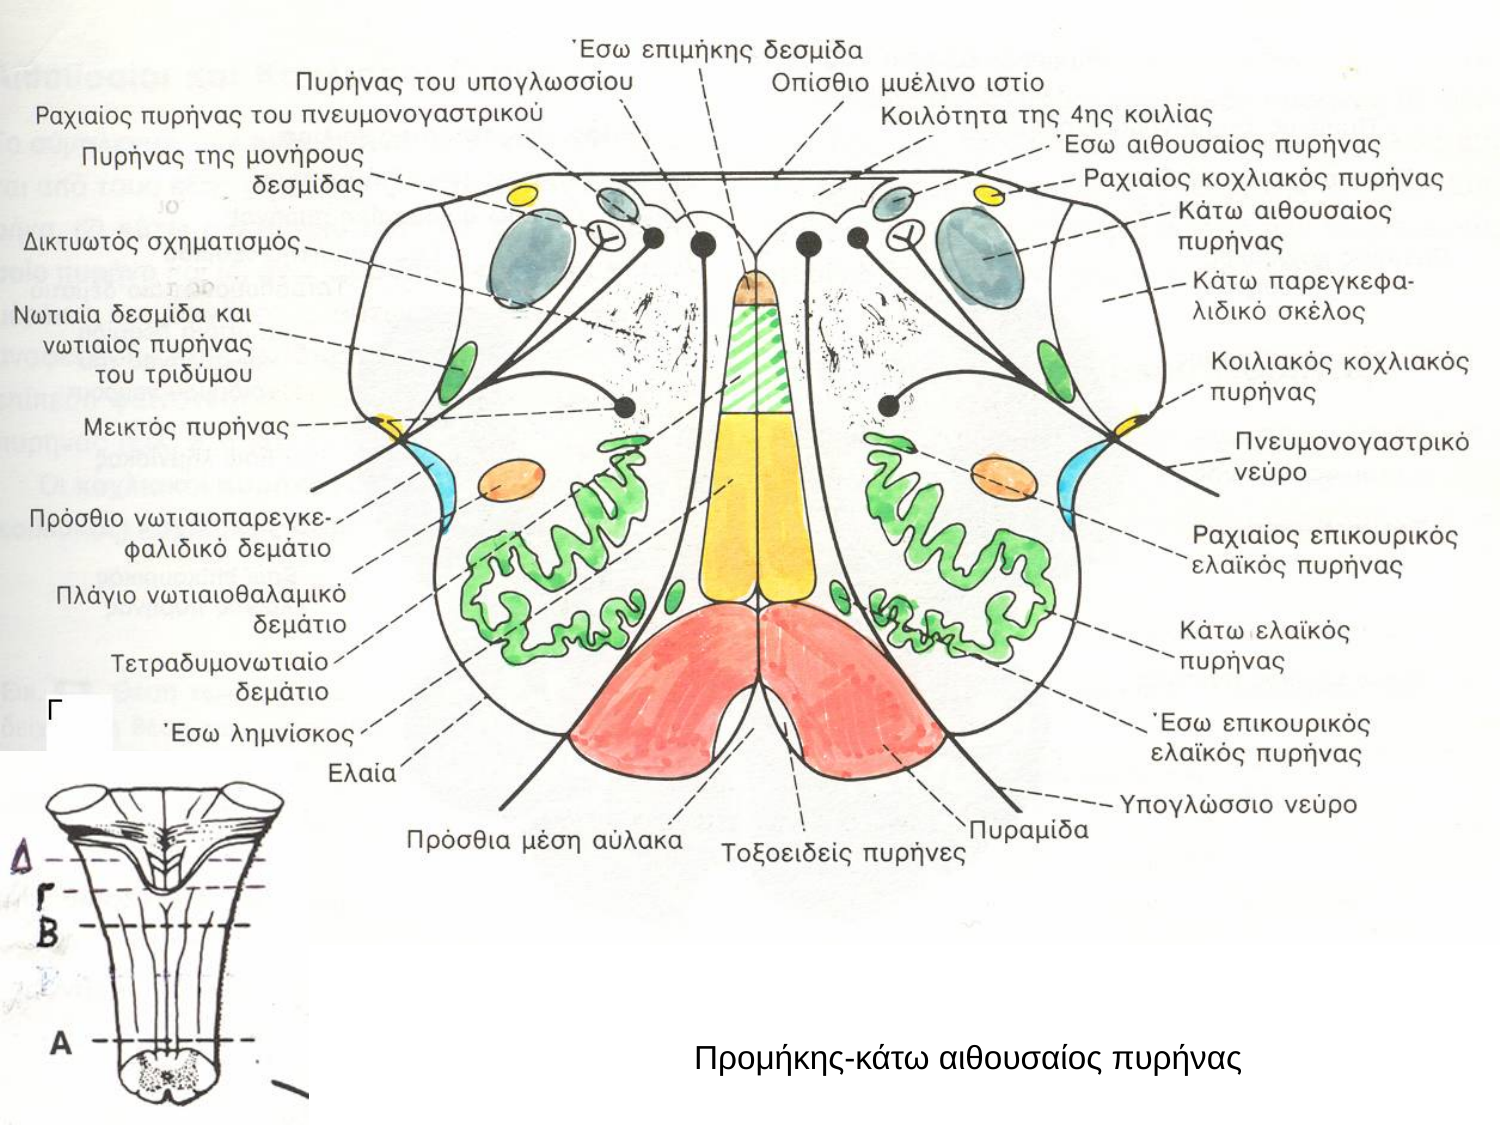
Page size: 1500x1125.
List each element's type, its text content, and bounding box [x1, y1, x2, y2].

title Προμήκης-κάτω αιθουσαίος πυρήνας [608, 987, 1330, 1125]
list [0, 0, 1500, 945]
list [0, 751, 309, 1125]
